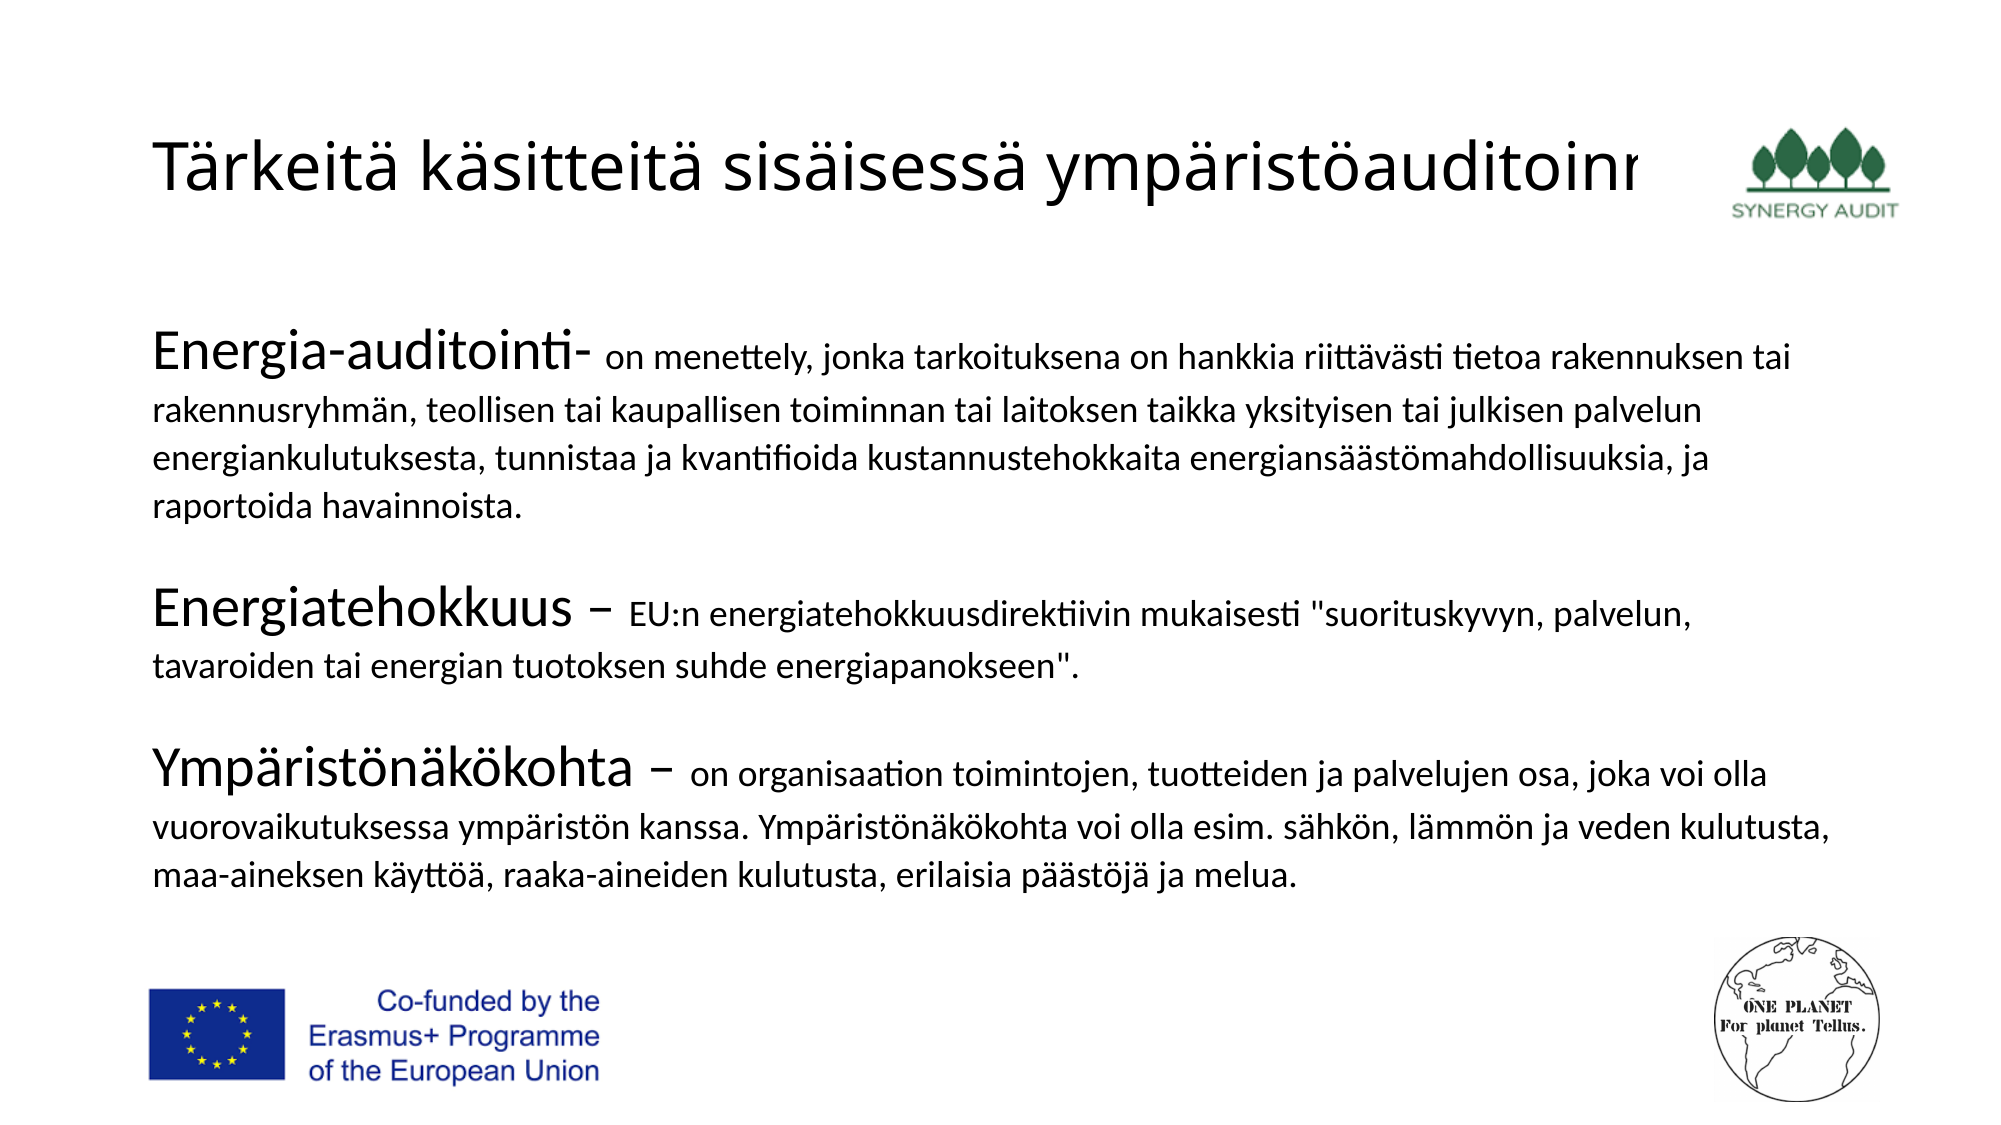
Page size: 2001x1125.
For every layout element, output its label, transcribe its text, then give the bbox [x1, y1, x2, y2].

picture [1638, 32, 2000, 337]
picture [121, 963, 623, 1108]
title Tärkeitä käsitteitä sisäisessä ympäristöauditoinnissa [137, 59, 1638, 278]
picture [1714, 937, 1880, 1102]
list Energia-auditointi- on menettely, jonka tarkoituksena on hankkia riittävästi tietoa rakennuksen tai rakennusryhmän, teollisen tai kaupallisen toiminnan tai laitoksen taikka yksityisen tai julkisen palvelun energiankulutuksesta, tunnistaa ja kvantifioida kustannustehokkaita energiansäästömahdollisuuksia, ja raportoida havainnoista. Energiatehokkuus – EU:n energiatehokkuusdirektiivin mukaisesti "suorituskyvyn, palvelun, tavaroiden tai energian tuotoksen suhde energiapanokseen". Ympäristönäkökohta – on organisaation toimintojen, tuotteiden ja palvelujen osa, joka voi olla vuorovaikutuksessa ympäristön kanssa. Ympäristönäkökohta voi olla esim. sähkön, lämmön ja veden kulutusta, maa-aineksen käyttöä, raaka-aineiden kulutusta, erilaisia päästöjä ja melua. [137, 299, 1863, 1014]
